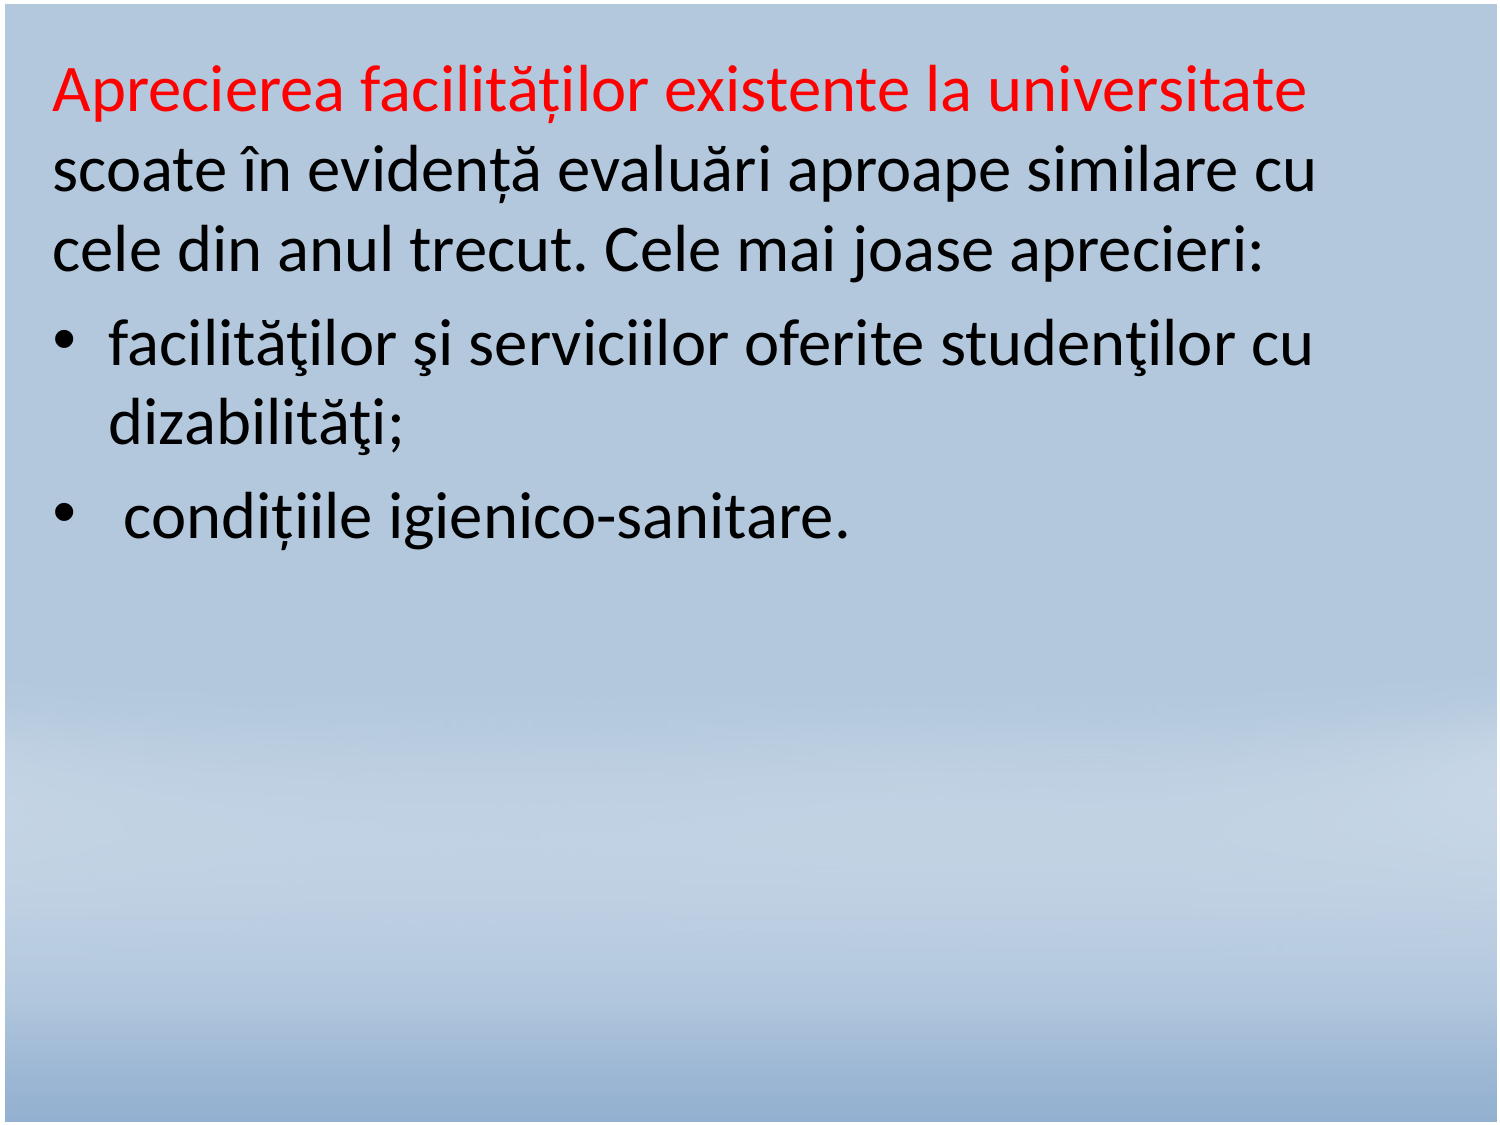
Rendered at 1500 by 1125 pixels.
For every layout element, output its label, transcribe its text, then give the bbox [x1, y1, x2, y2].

list Aprecierea facilităților existente la universitate scoate în evidență evaluări aproape similare cu cele din anul trecut. Cele mai joase aprecieri: facilităţilor şi serviciilor oferite studenţilor cu dizabilităţi; condițiile igienico-sanitare. [37, 37, 1450, 1075]
picture [0, 0, 1500, 1125]
